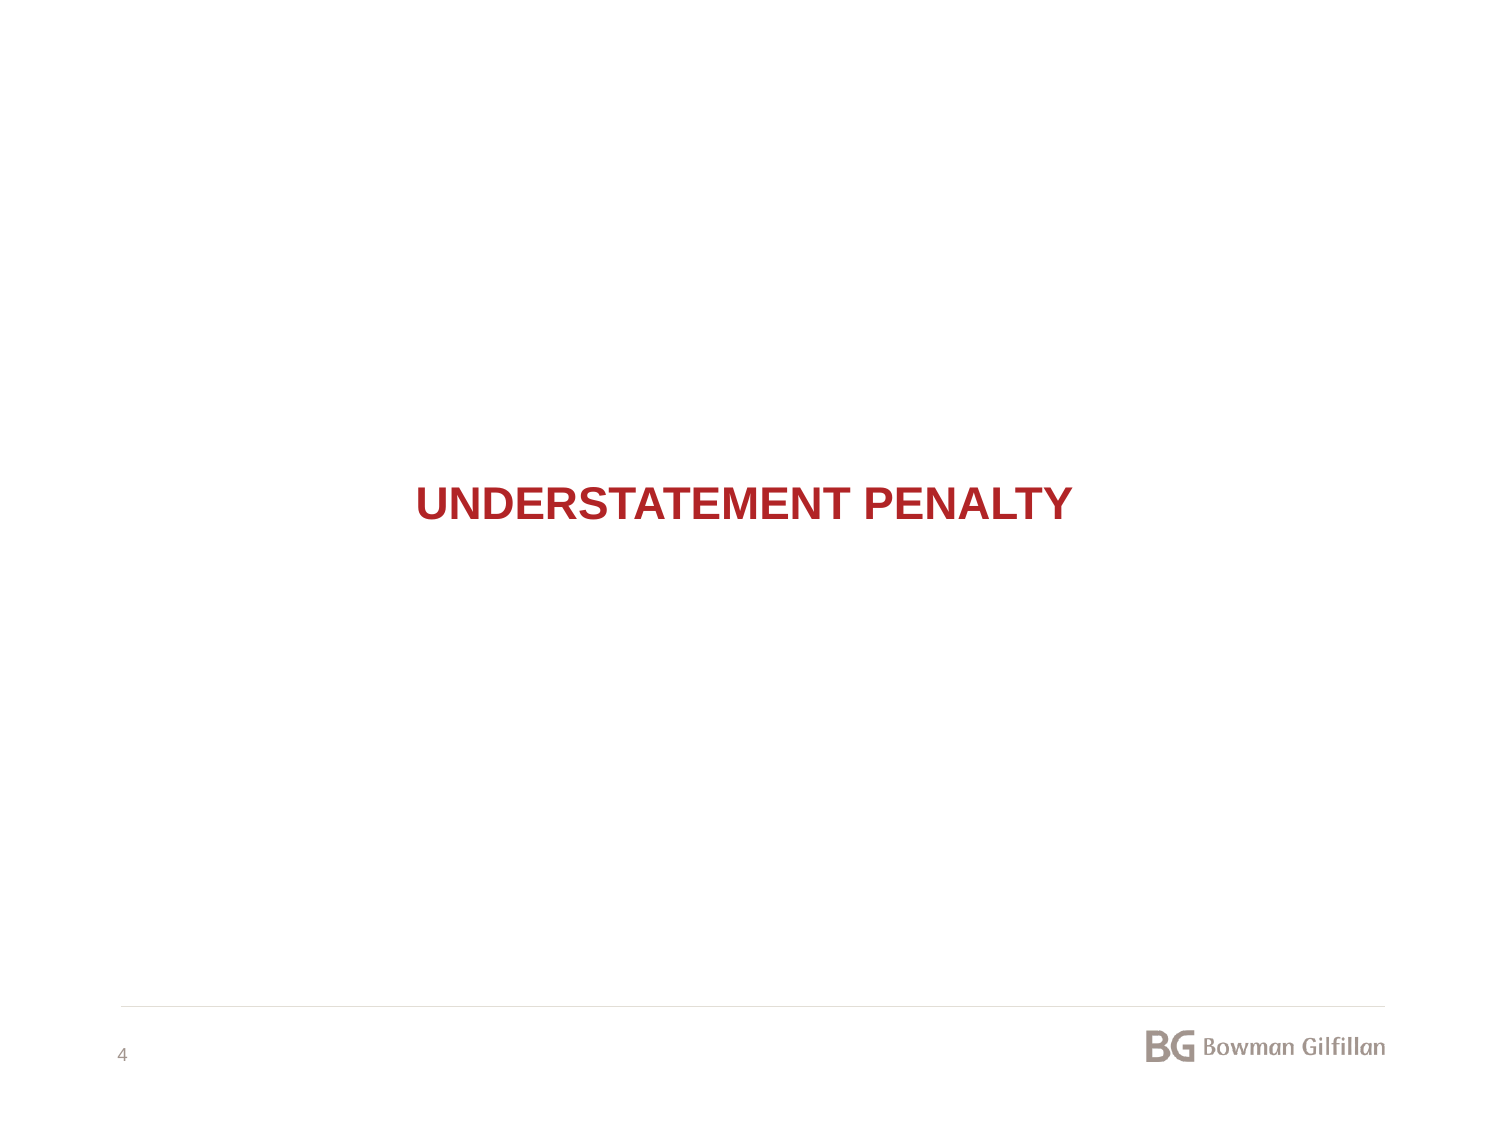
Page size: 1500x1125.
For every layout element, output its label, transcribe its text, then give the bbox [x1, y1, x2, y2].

title UNDERSTATEMENT PENALTY [110, 441, 1379, 529]
slide_number 4 [117, 1035, 192, 1074]
picture [1144, 1028, 1387, 1062]
